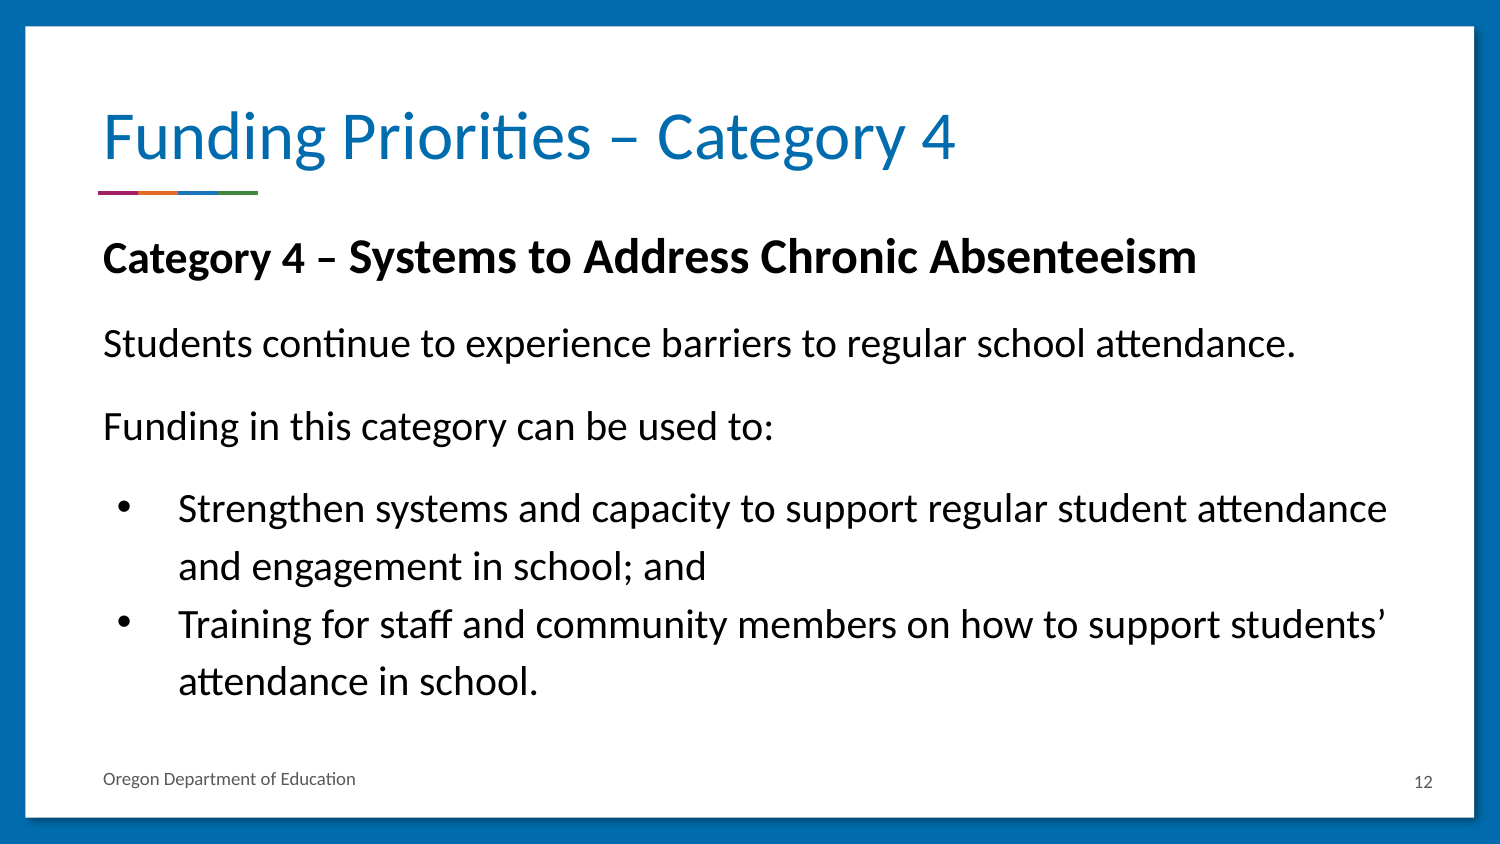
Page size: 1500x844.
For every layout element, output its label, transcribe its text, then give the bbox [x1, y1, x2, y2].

slide_number 12 [1092, 759, 1448, 804]
list Category 4 – Systems to Address Chronic Absenteeism Students continue to experience barriers to regular school attendance. Funding in this category can be used to: Strengthen systems and capacity to support regular student attendance and engagement in school; and Training for staff and community members on how to support students’ attendance in school. [88, 207, 1416, 730]
footer Oregon Department of Education [88, 755, 441, 801]
title Funding Priorities – Category 4 [88, 56, 1416, 183]
picture [98, 191, 258, 195]
